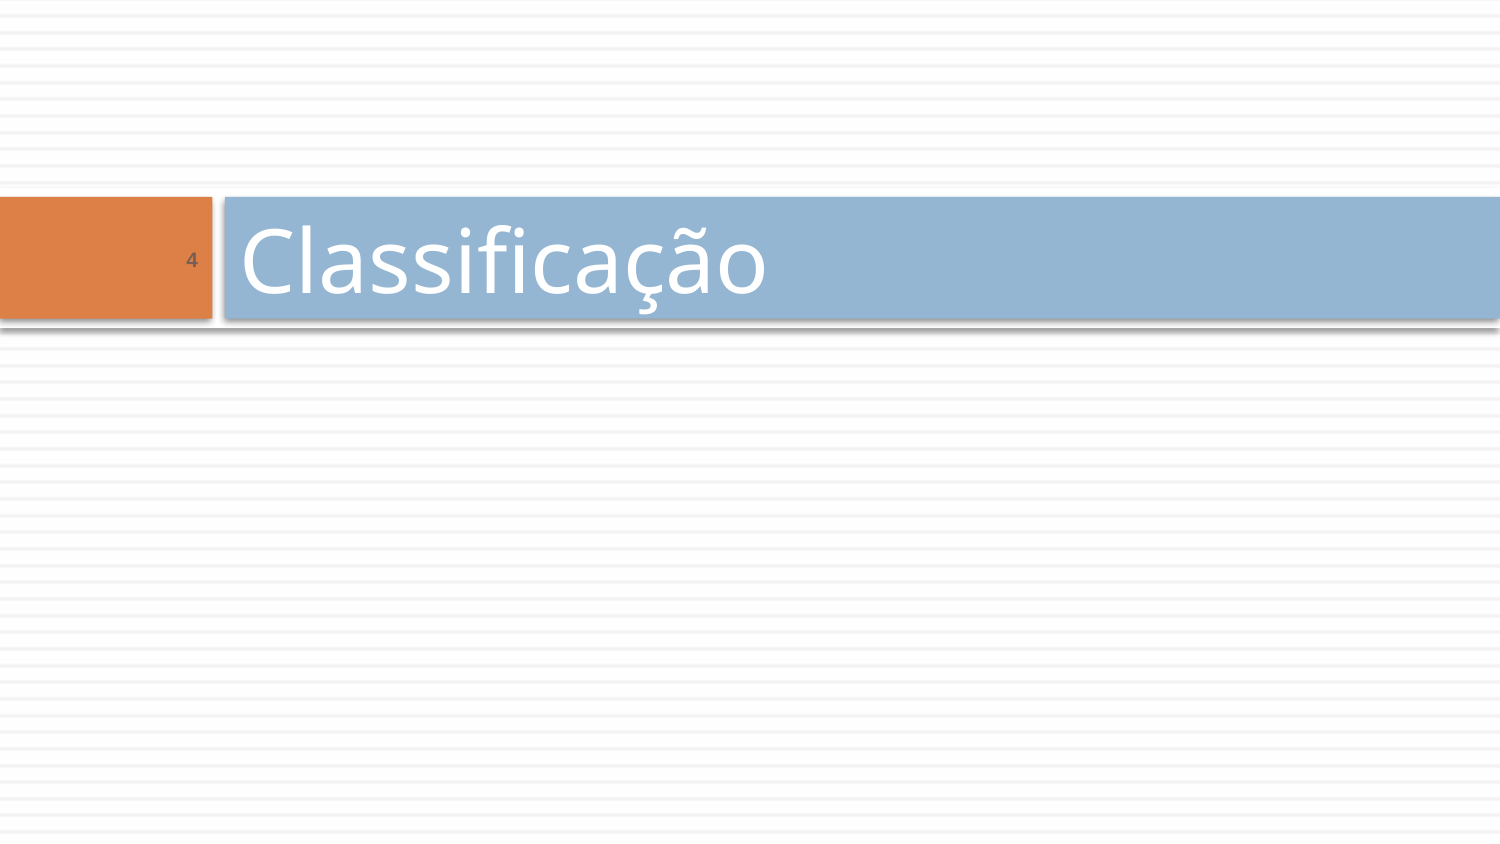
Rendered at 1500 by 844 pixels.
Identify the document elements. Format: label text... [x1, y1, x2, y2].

title Classificação [225, 196, 1475, 319]
slide_number 4 [0, 215, 213, 302]
